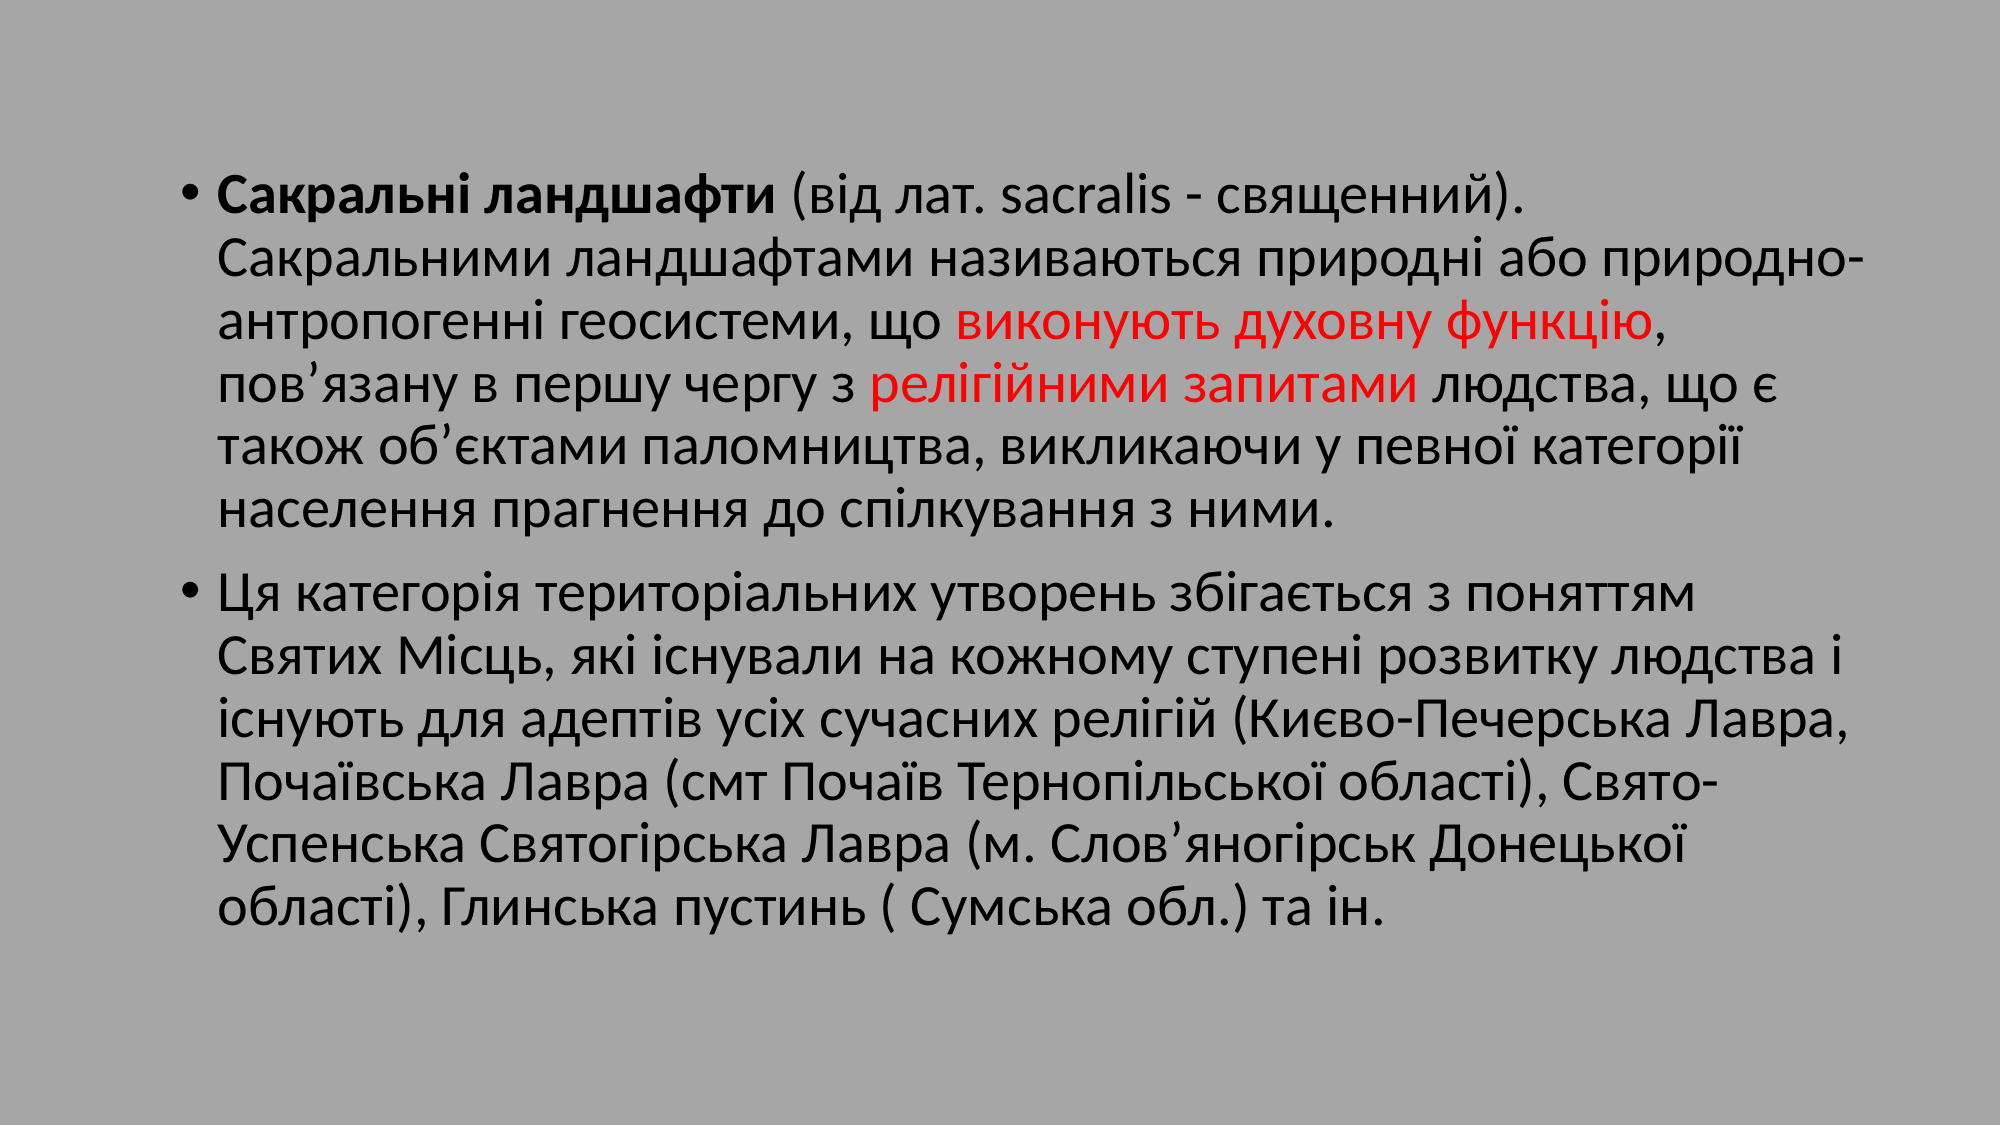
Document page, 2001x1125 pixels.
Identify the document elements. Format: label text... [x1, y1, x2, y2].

list Сакральні ландшафти (від лат. sacralis - священний). Сакральними ландшафтами називаються природні або природно-антропогенні геосистеми, що виконують духовну функцію, пов’язану в першу чергу з релігійними запитами людства, що є також об’єктами паломництва, викликаючи у певної категорії населення прагнення до спілкування з ними. Ця категорія територіальних утворень збігається з поняттям Святих Місць, які існували на кожному ступені розвитку людства і існують для адептів усіх сучасних релігій (Києво-Печерська Лавра, Почаївська Лавра (смт Почаїв Тернопільської області), Свято-Успенська Святогірська Лавра (м. Слов’яногірськ Донецької області), Глинська пустинь ( Сумська обл.) та ін. [165, 155, 1891, 970]
